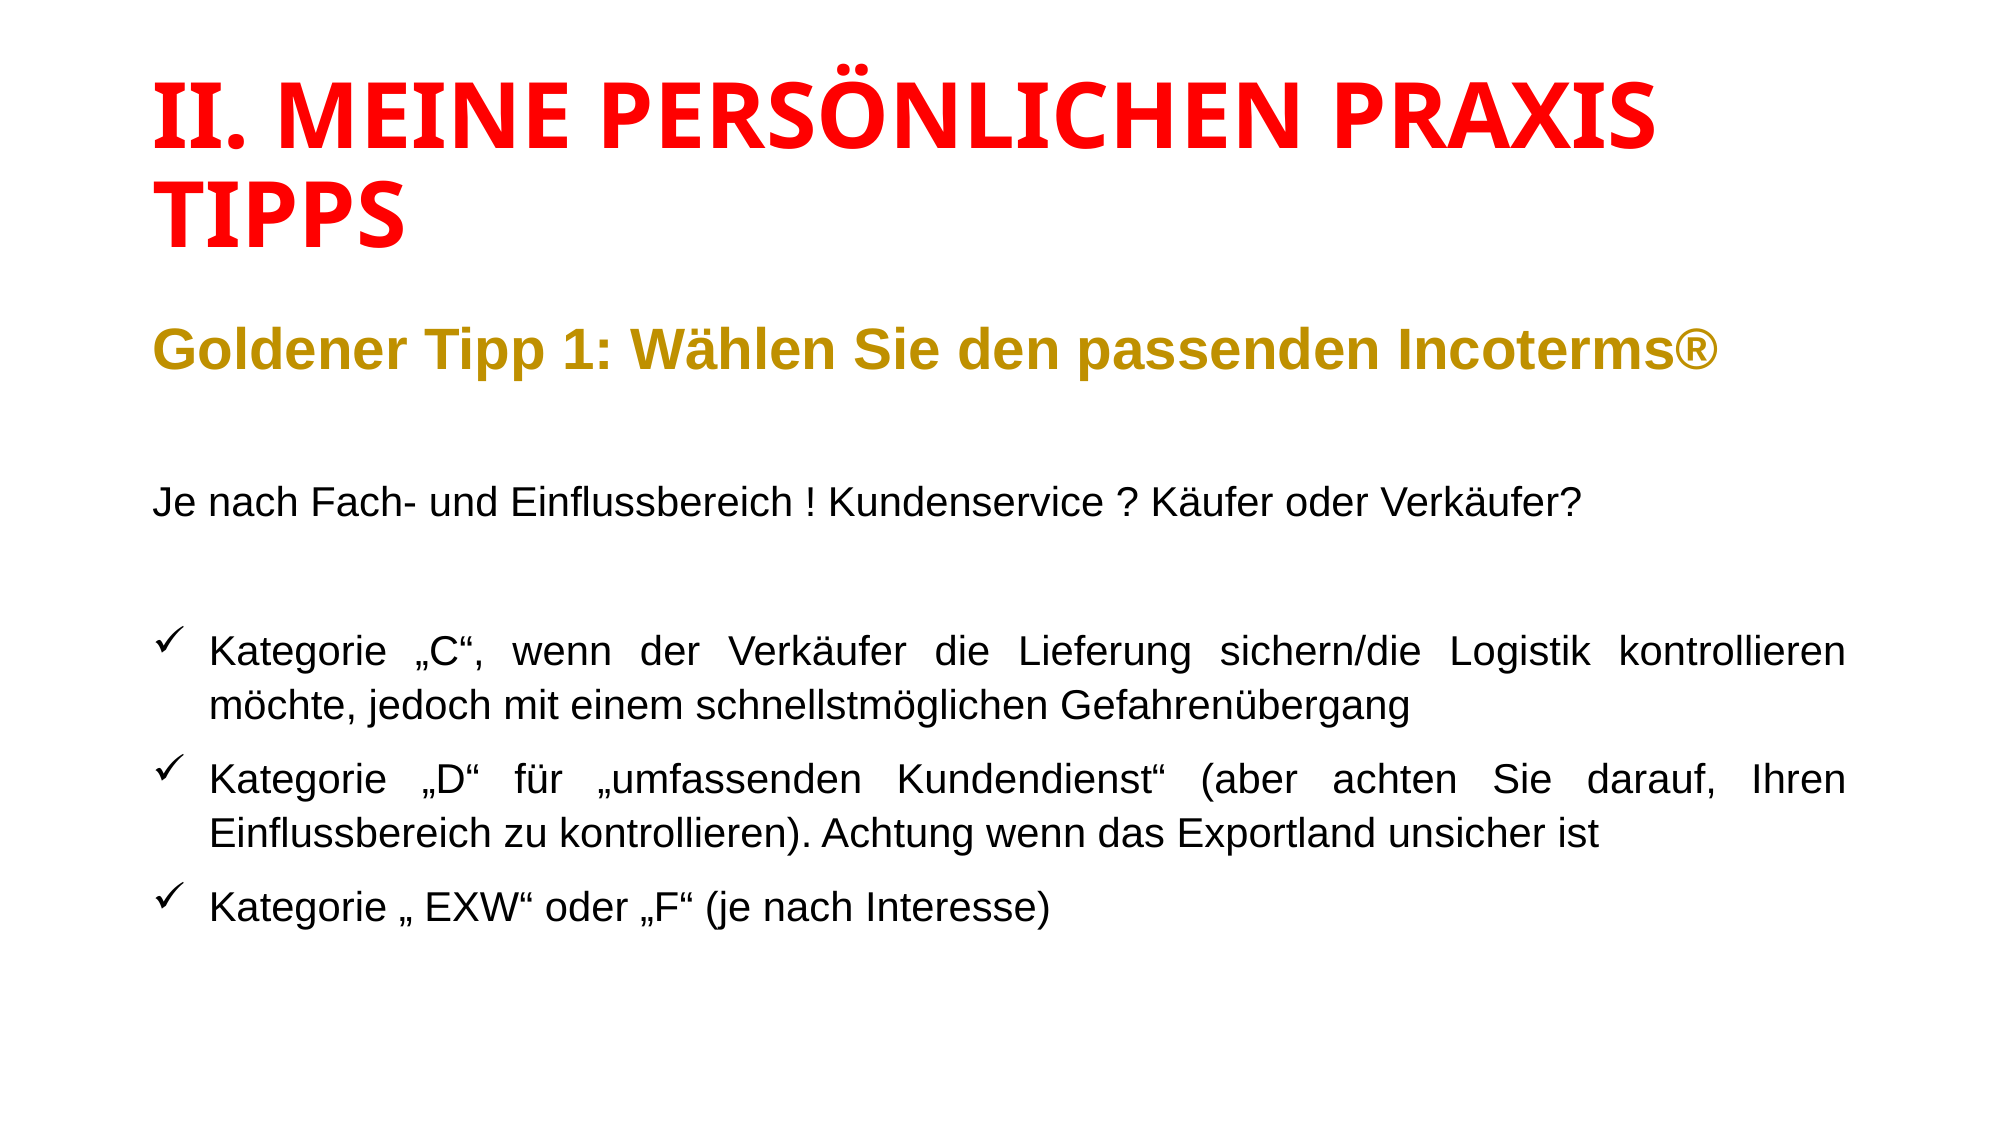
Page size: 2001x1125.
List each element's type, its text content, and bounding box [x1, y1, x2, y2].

title II. MEINE PERSÖNLICHEN PRAXIS TIPPS [137, 59, 1863, 278]
list Goldener Tipp 1: Wählen Sie den passenden Incoterms® Je nach Fach- und Einflussbereich ! Kundenservice ? Käufer oder Verkäufer? Kategorie „C“, wenn der Verkäufer die Lieferung sichern/die Logistik kontrollieren möchte, jedoch mit einem schnellstmöglichen Gefahrenübergang Kategorie „D“ für „umfassenden Kundendienst“ (aber achten Sie darauf, Ihren Einflussbereich zu kontrollieren). Achtung wenn das Exportland unsicher ist Kategorie „ EXW“ oder „F“ (je nach Interesse) [137, 299, 1863, 1014]
